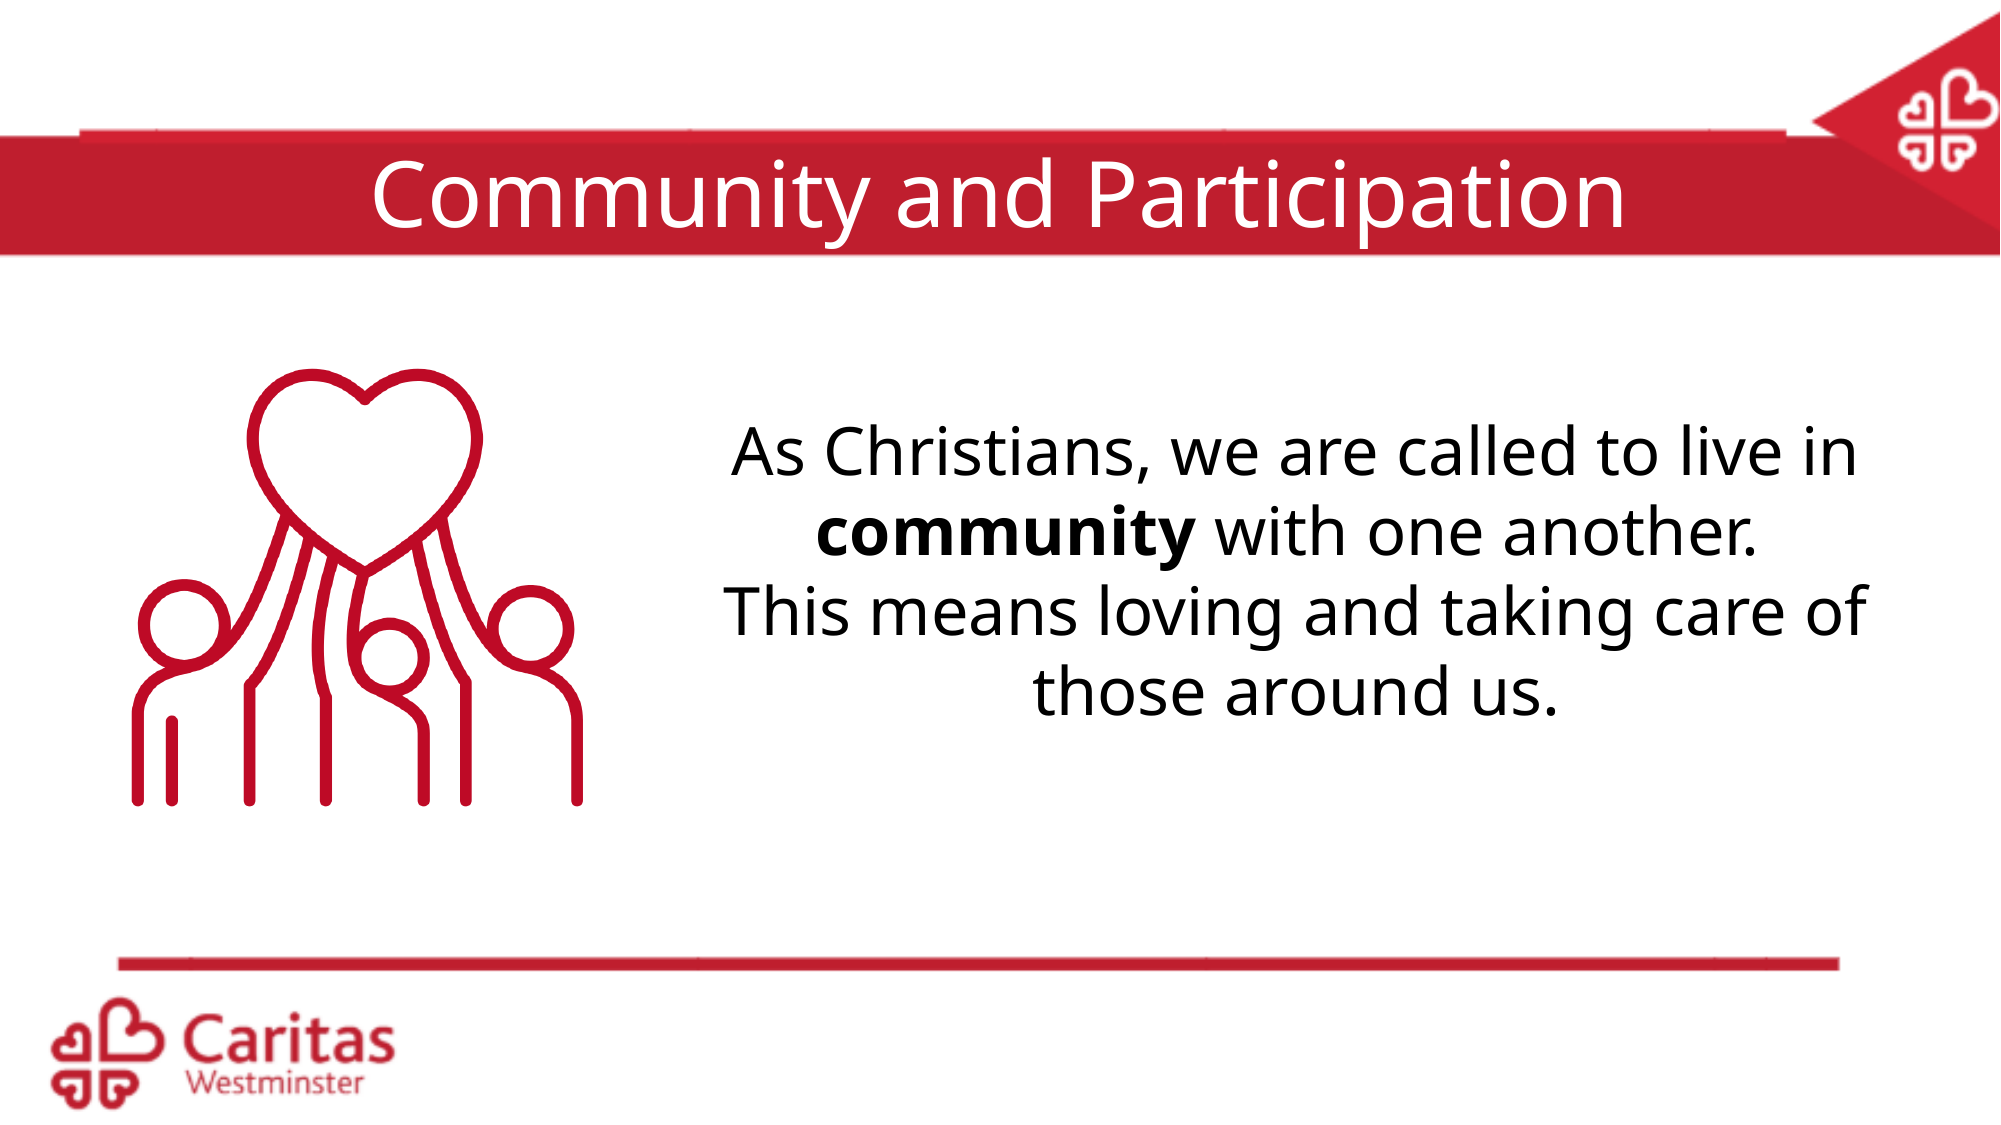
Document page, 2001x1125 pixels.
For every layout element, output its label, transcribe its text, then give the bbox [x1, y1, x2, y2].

picture [113, 359, 596, 830]
picture [29, 934, 1924, 1121]
text_box As Christians, we are called to live in community with one another. This means loving and taking care of those around us. [707, 401, 1886, 737]
picture [0, 0, 2000, 296]
